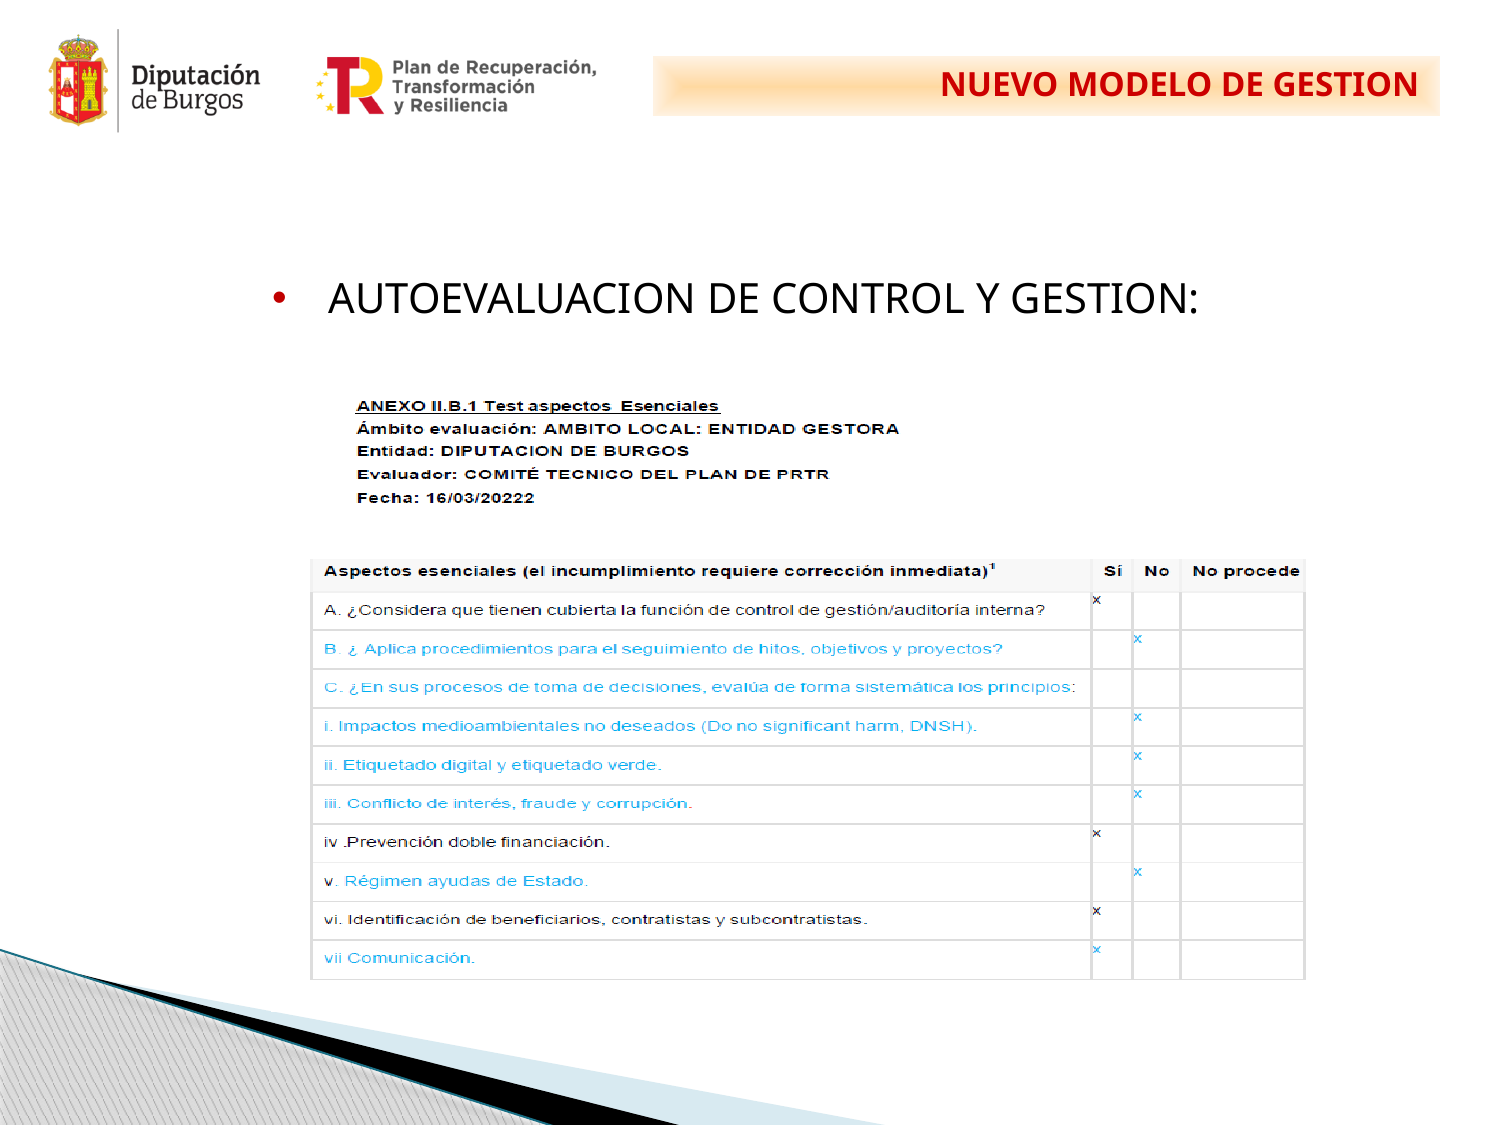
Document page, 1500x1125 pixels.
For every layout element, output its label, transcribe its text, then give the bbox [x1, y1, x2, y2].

picture [270, 385, 1365, 1012]
text_box AUTOEVALUACION DE CONTROL Y GESTION: [182, 219, 1423, 330]
picture [301, 0, 610, 173]
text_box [643, 55, 1444, 116]
picture [40, 23, 267, 138]
